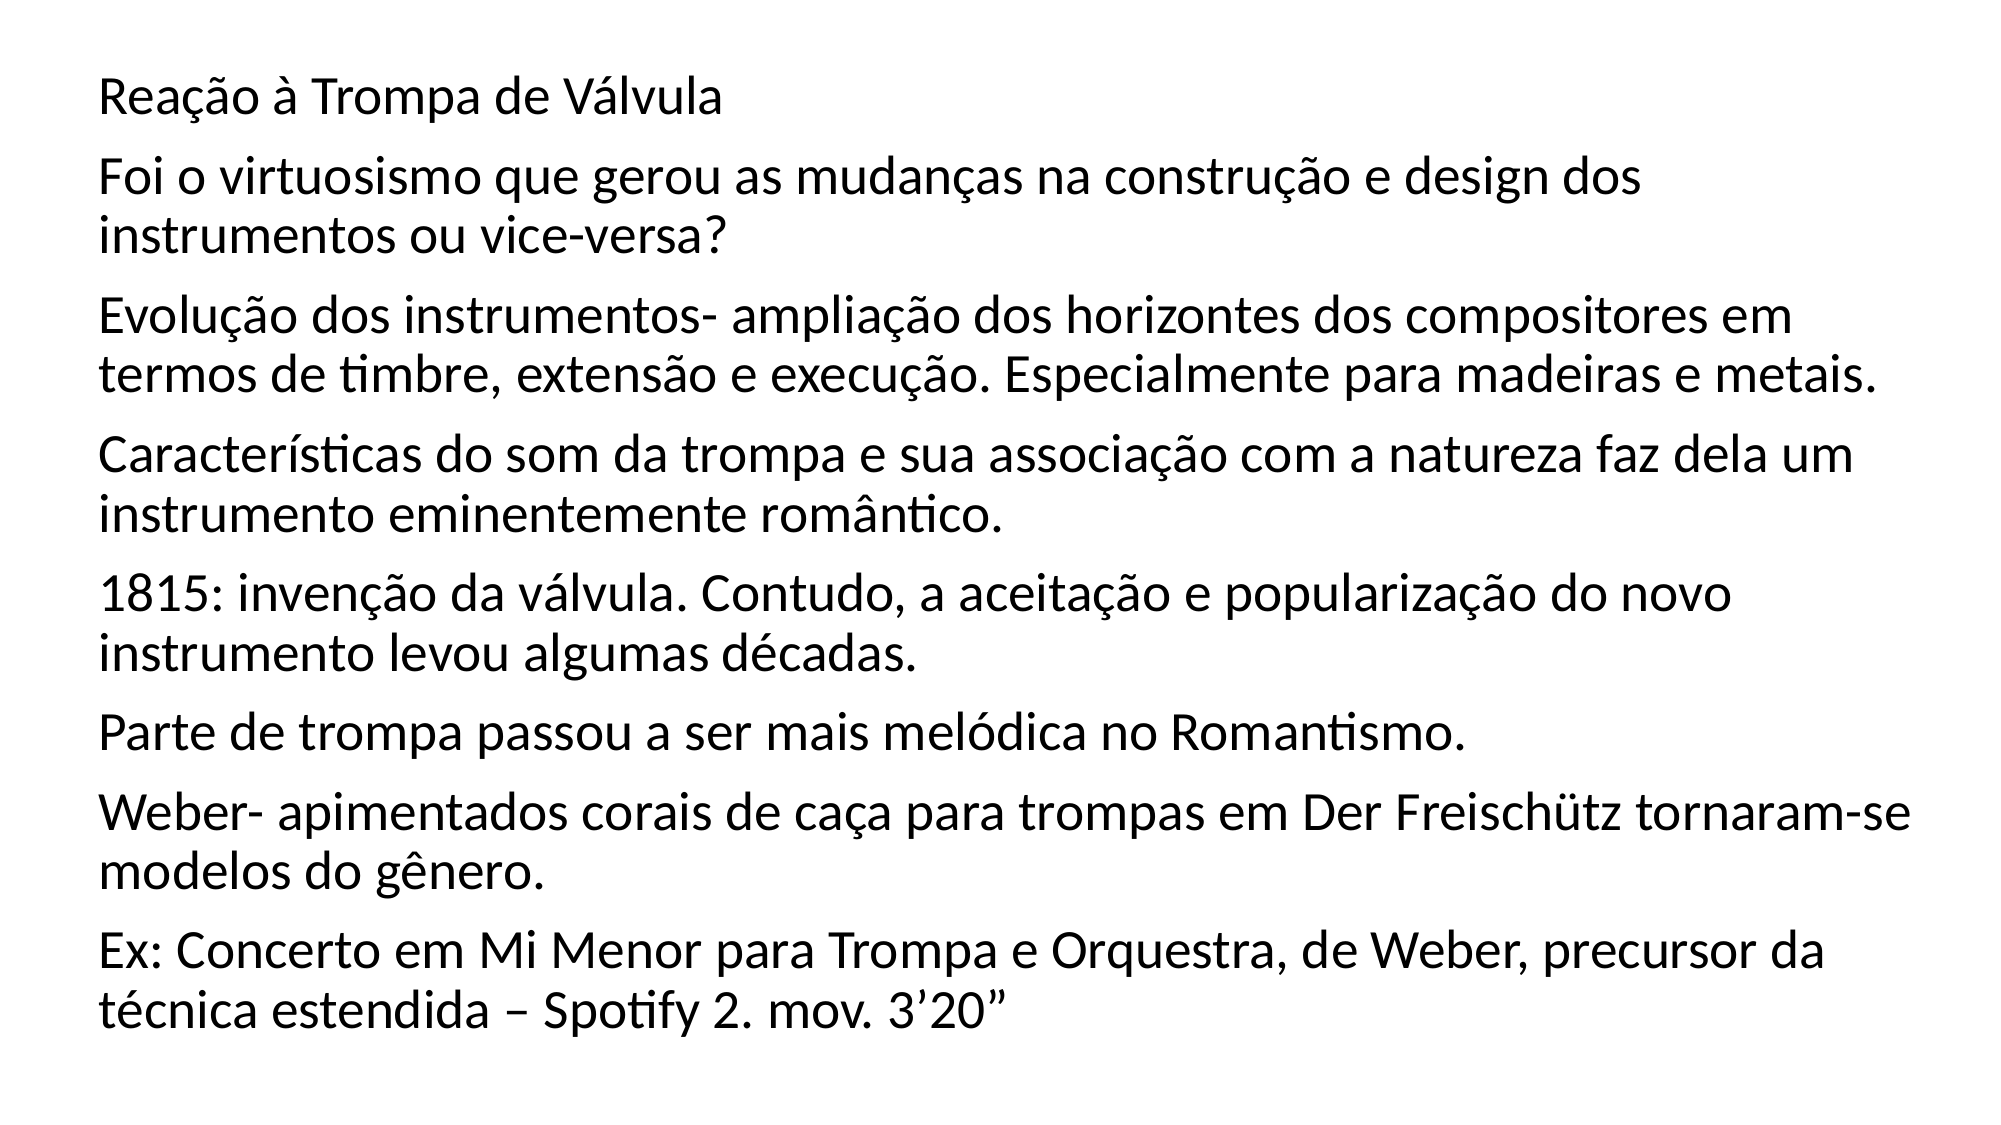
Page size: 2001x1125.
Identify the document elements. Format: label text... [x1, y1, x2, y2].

list Reação à Trompa de Válvula Foi o virtuosismo que gerou as mudanças na construção e design dos instrumentos ou vice-versa? Evolução dos instrumentos- ampliação dos horizontes dos compositores em termos de timbre, extensão e execução. Especialmente para madeiras e metais. Características do som da trompa e sua associação com a natureza faz dela um instrumento eminentemente romântico. 1815: invenção da válvula. Contudo, a aceitação e popularização do novo instrumento levou algumas décadas. Parte de trompa passou a ser mais melódica no Romantismo. Weber- apimentados corais de caça para trompas em Der Freischütz tornaram-se modelos do gênero. Ex: Concerto em Mi Menor para Trompa e Orquestra, de Weber, precursor da técnica estendida – Spotify 2. mov. 3’20” [83, 59, 1948, 1066]
